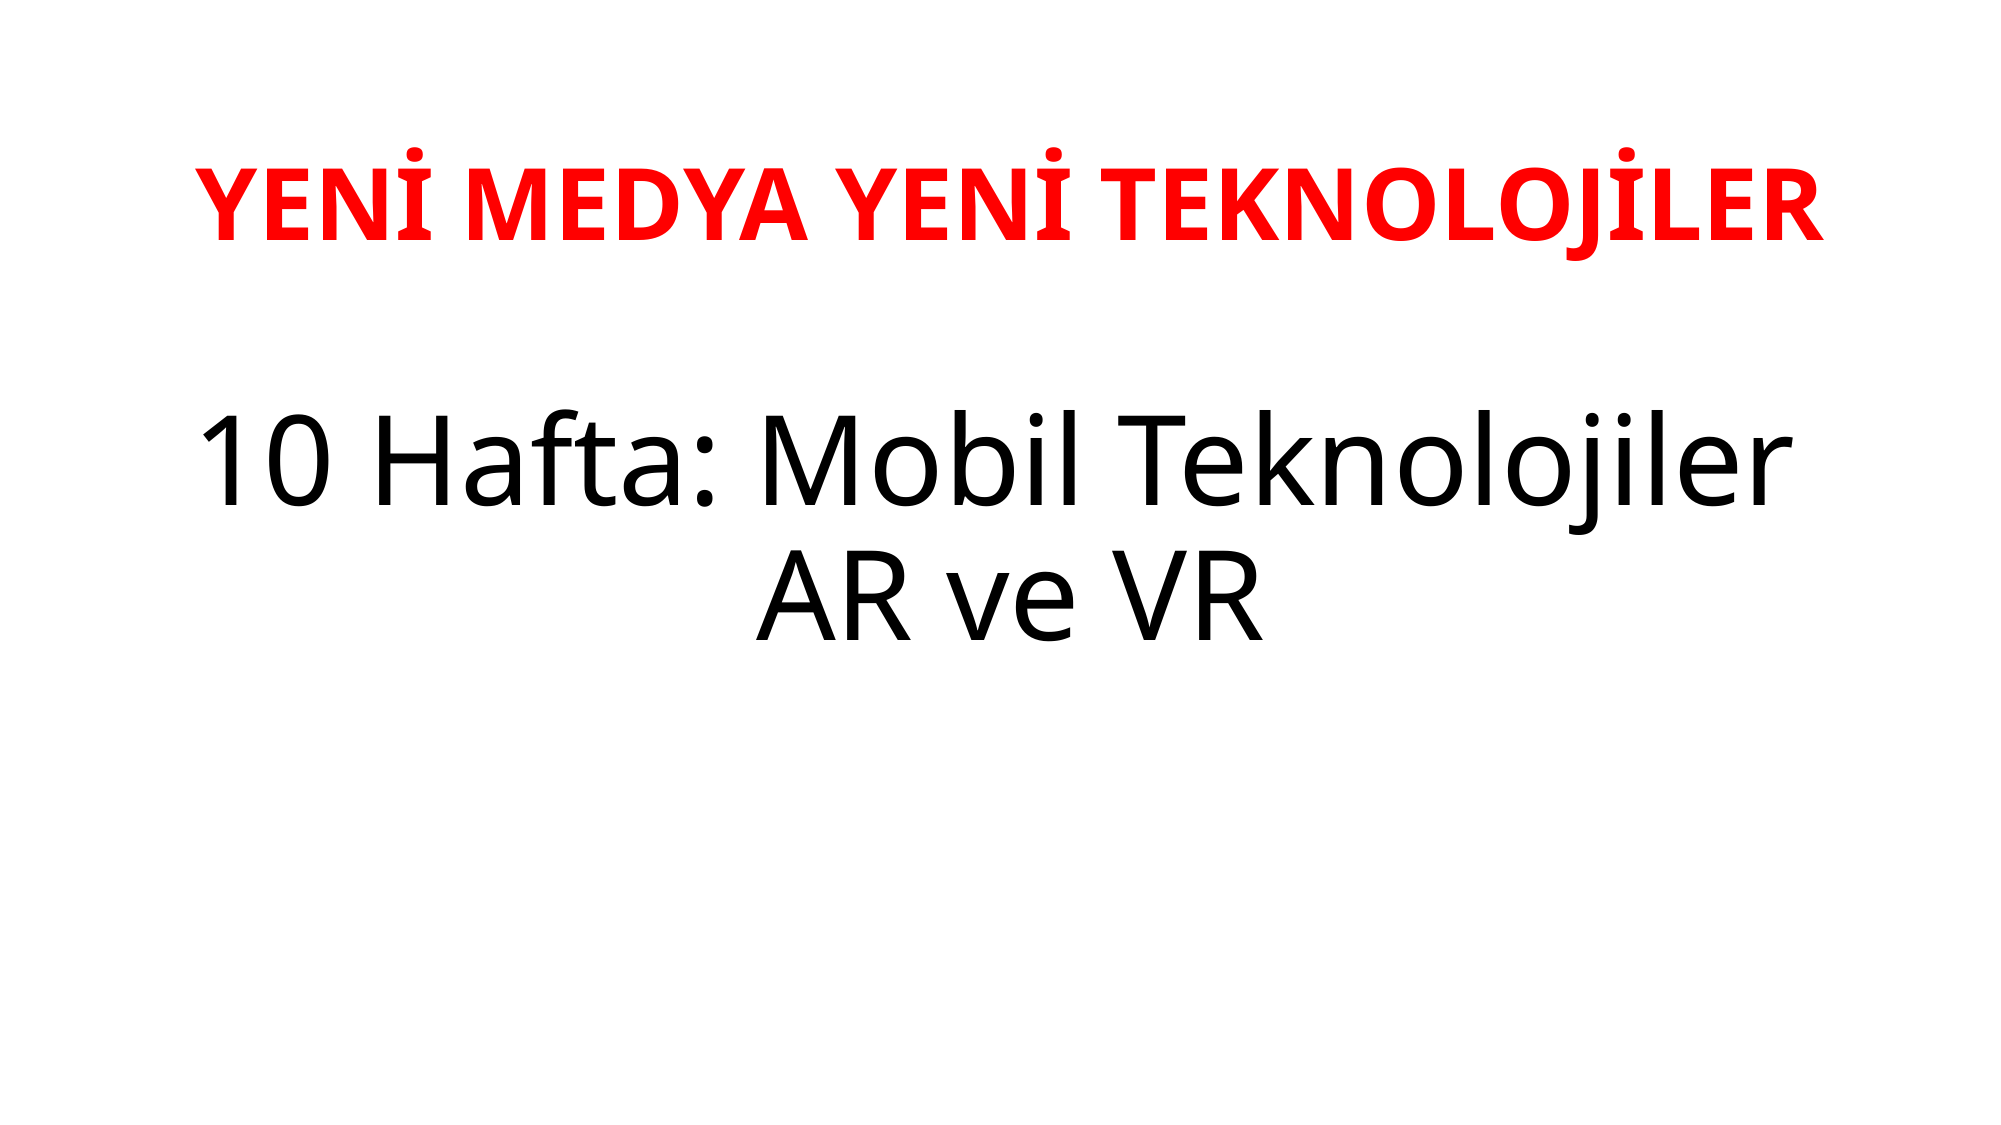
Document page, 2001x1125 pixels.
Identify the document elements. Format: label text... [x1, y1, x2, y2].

title YENİ MEDYA YENİ TEKNOLOJİLER 10 Hafta: Mobil Teknolojiler AR ve VR [111, 135, 1910, 675]
